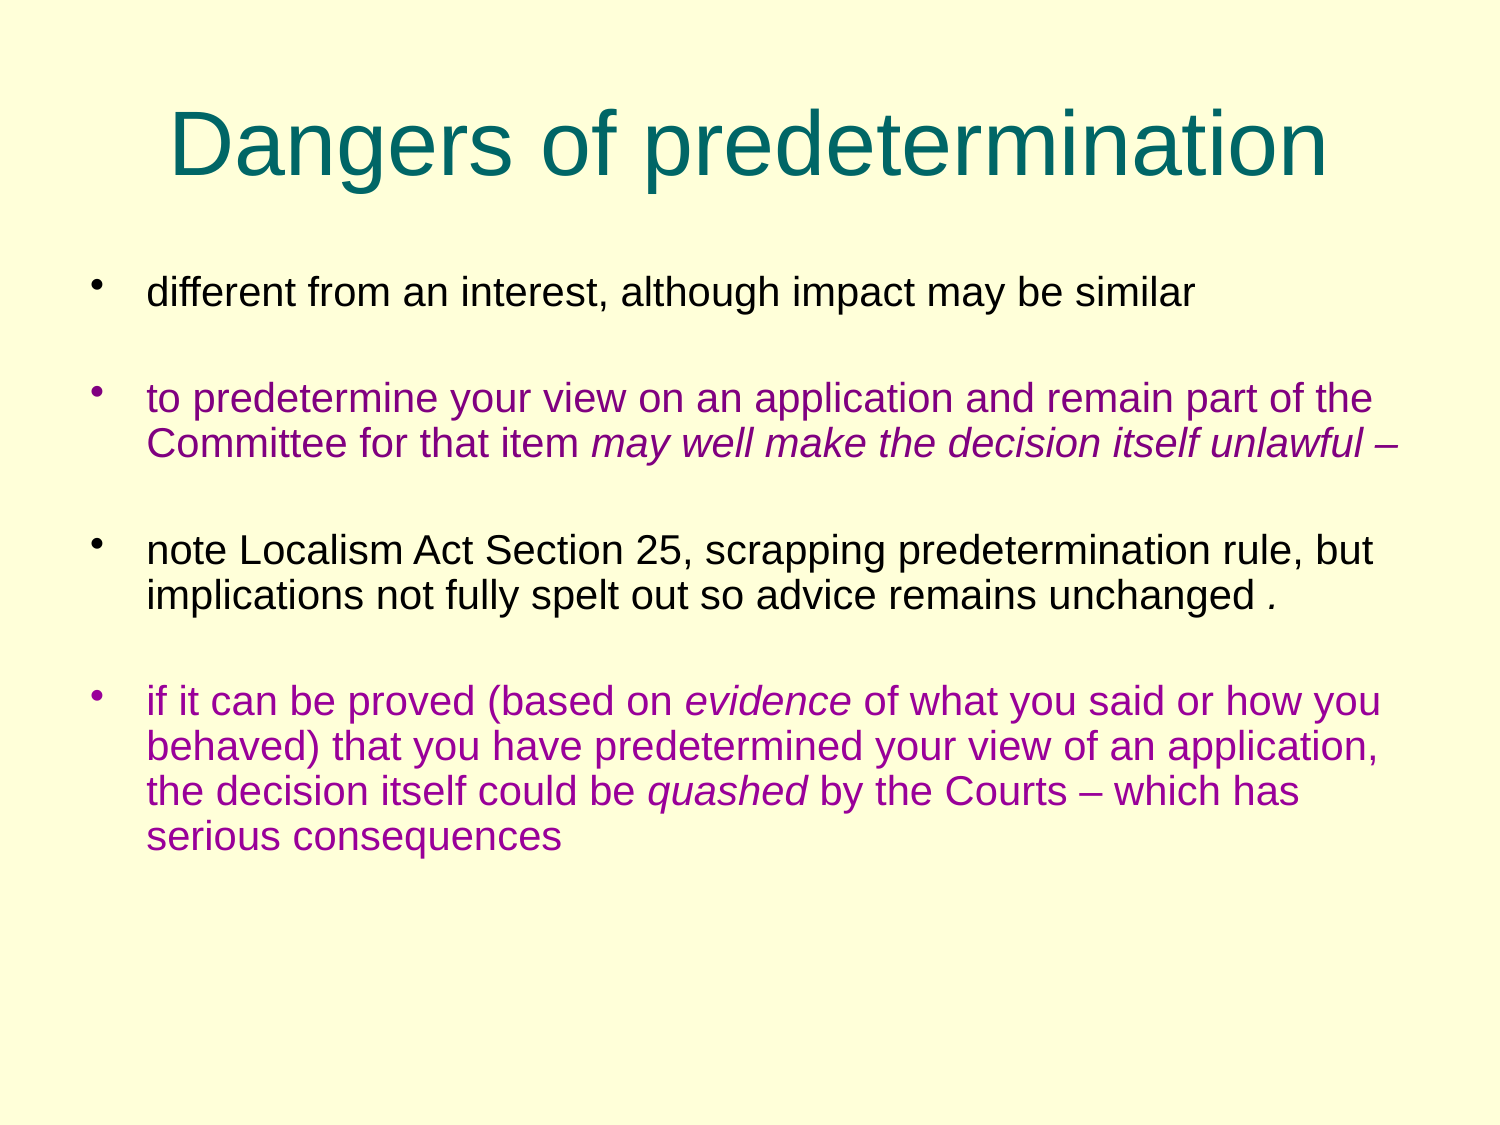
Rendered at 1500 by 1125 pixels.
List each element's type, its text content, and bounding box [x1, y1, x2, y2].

title Dangers of predetermination [74, 44, 1426, 233]
list different from an interest, although impact may be similar to predetermine your view on an application and remain part of the Committee for that item may well make the decision itself unlawful – note Localism Act Section 25, scrapping predetermination rule, but implications not fully spelt out so advice remains unchanged . if it can be proved (based on evidence of what you said or how you behaved) that you have predetermined your view of an application, the decision itself could be quashed by the Courts – which has serious consequences [74, 262, 1426, 1006]
